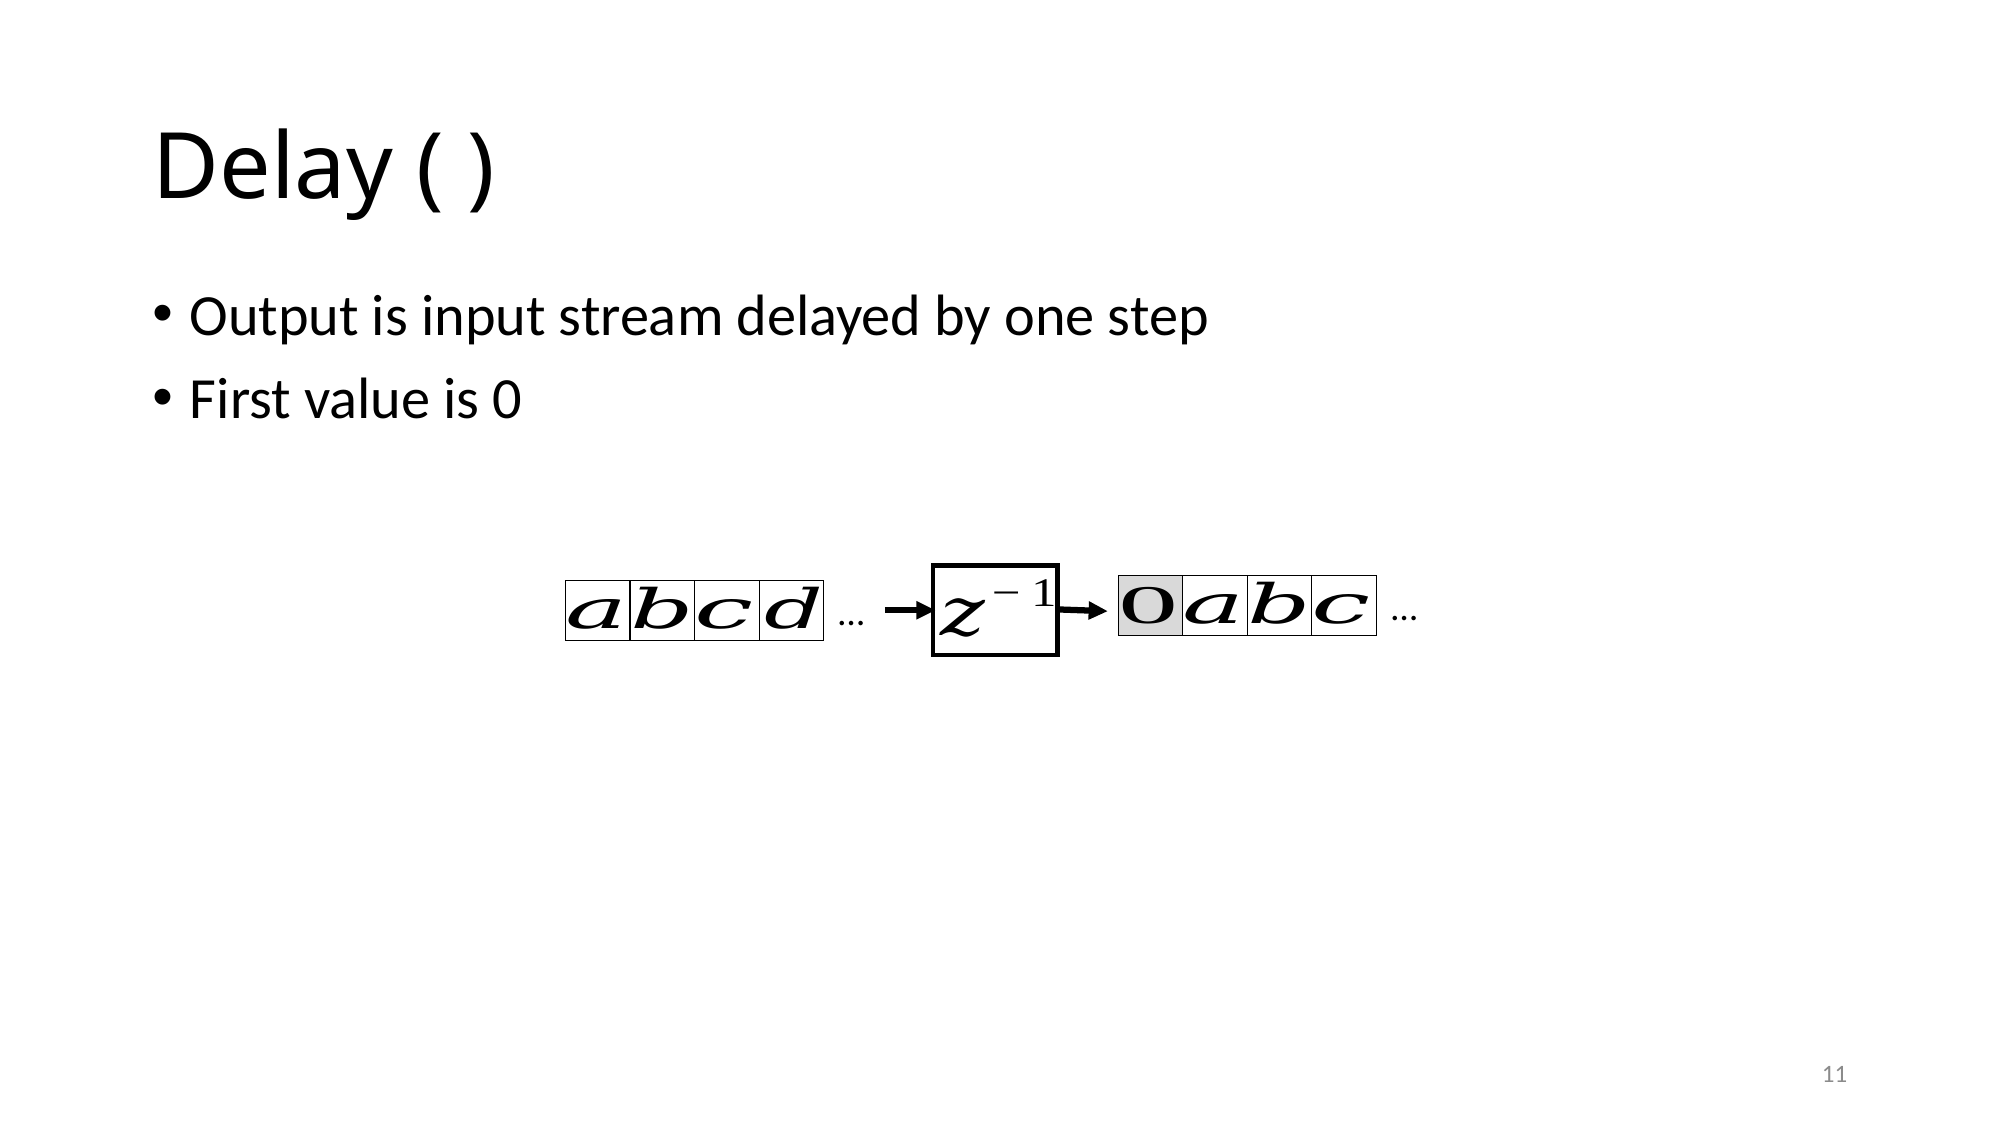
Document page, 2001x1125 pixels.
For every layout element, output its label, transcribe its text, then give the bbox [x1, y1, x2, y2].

list Output is input stream delayed by one step First value is 0 [137, 277, 1863, 1019]
slide_number 11 [1798, 1042, 1863, 1103]
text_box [565, 580, 889, 641]
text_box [1118, 575, 1441, 636]
